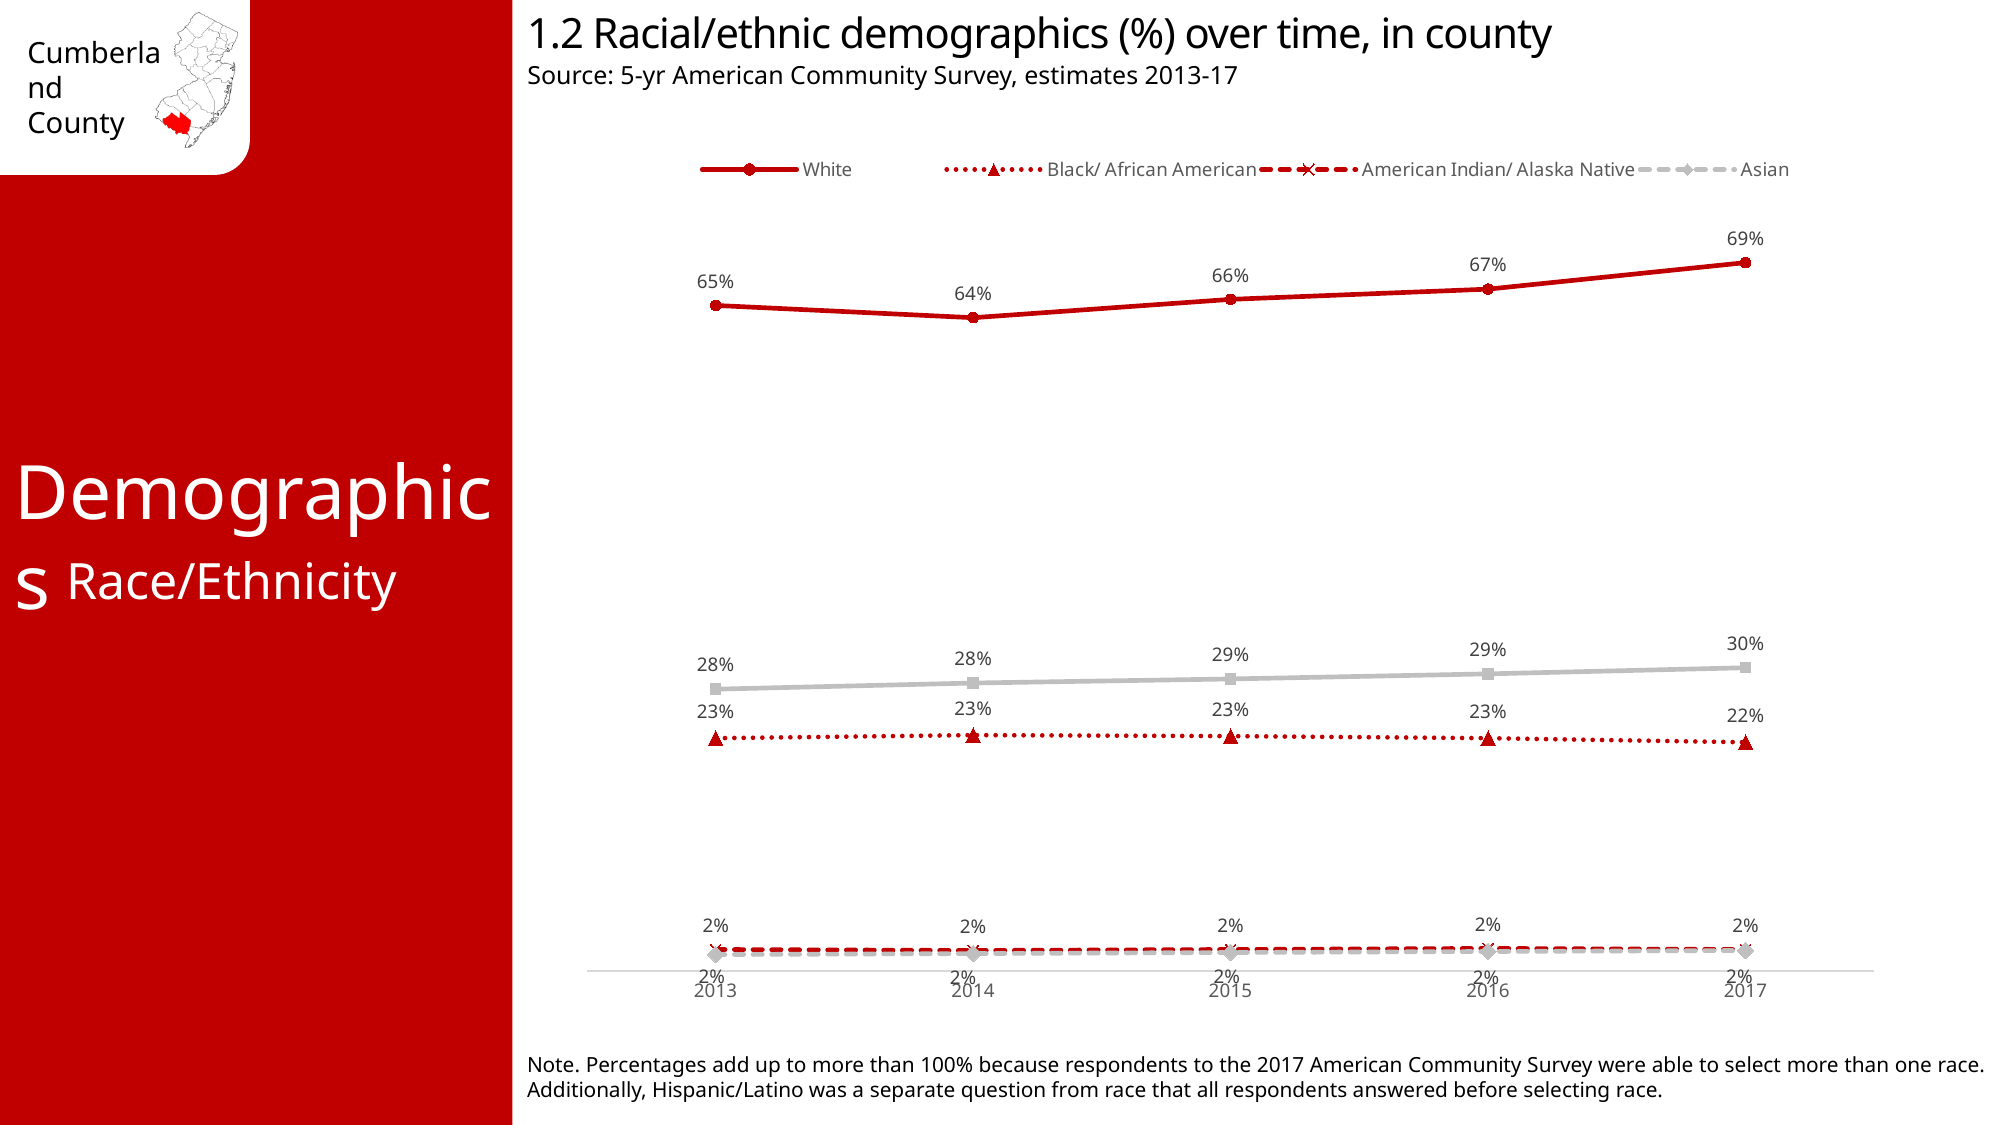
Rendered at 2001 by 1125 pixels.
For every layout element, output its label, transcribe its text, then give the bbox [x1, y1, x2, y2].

text_box 1.2 Racial/ethnic demographics (%) over time, in county [512, 0, 1863, 115]
text_box Race/Ethnicity [51, 542, 461, 617]
text_box Source: 5-yr American Community Survey, estimates 2013-17 [512, 52, 1570, 97]
chart [563, 131, 1898, 1021]
picture [155, 12, 238, 148]
text_box Demographics [0, 437, 513, 633]
text_box Note. Percentages add up to more than 100% because respondents to the 2017 American Community Survey were able to select more than one race. Additionally, Hispanic/Latino was a separate question from race that all respondents answered before selecting race. [512, 1039, 2000, 1114]
